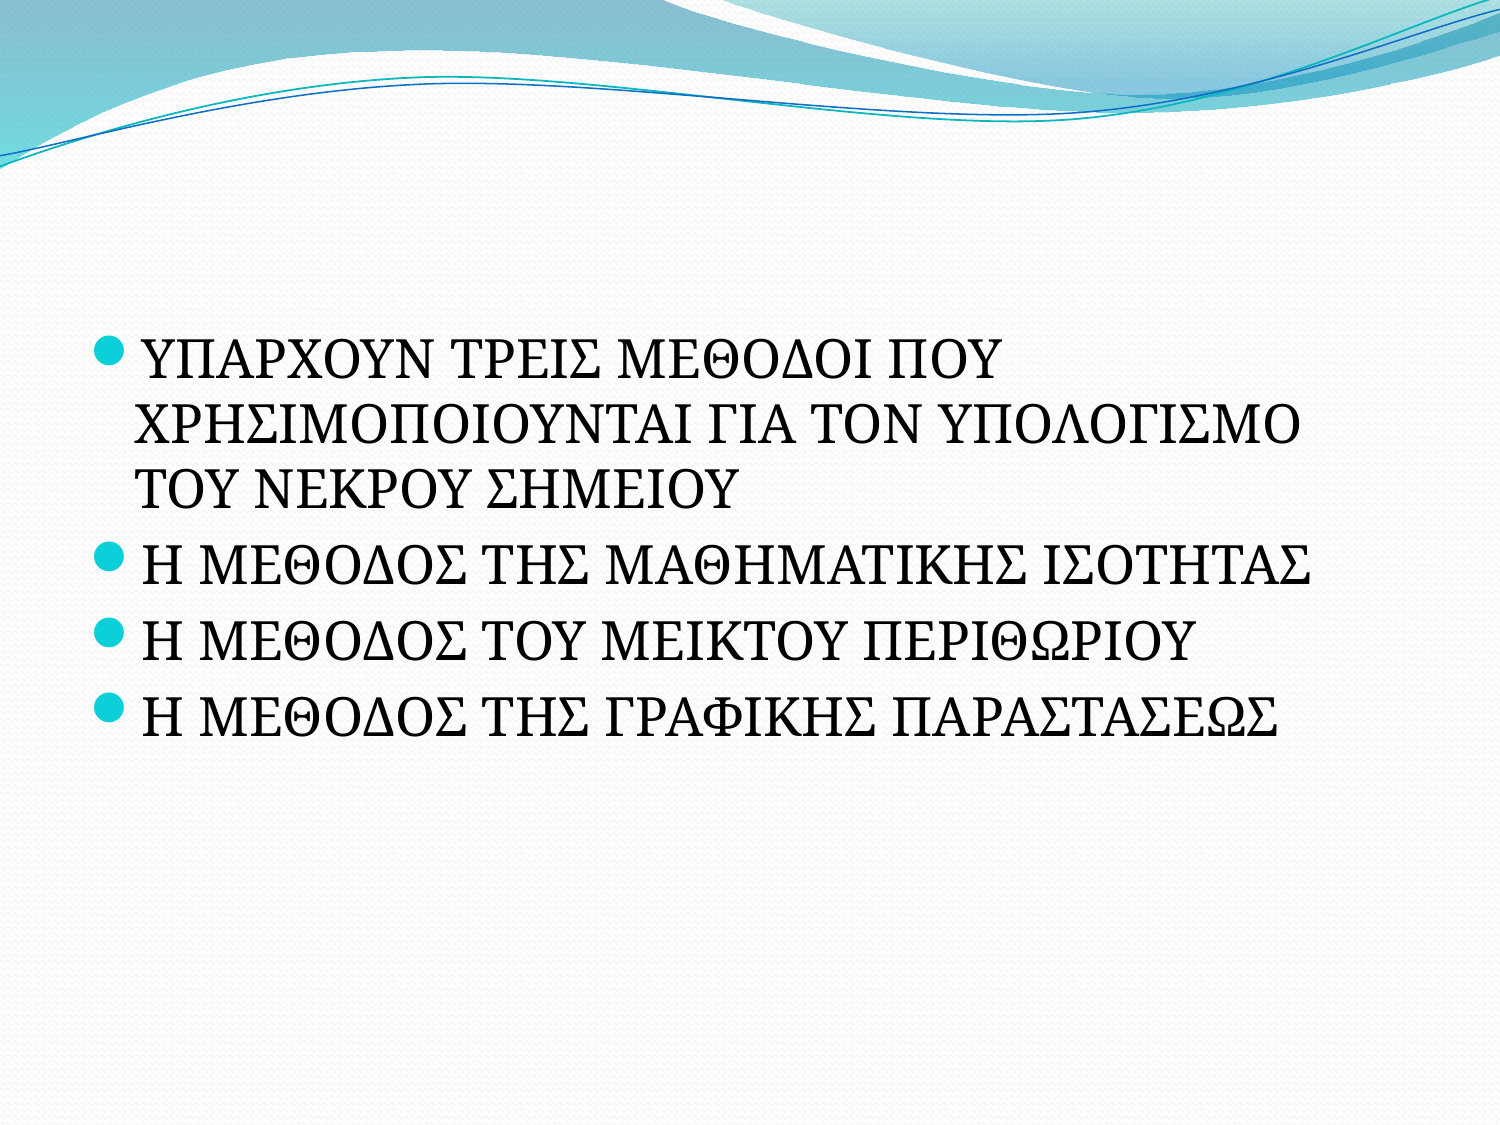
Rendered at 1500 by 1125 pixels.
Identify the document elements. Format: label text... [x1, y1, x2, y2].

list ΥΠΑΡΧΟΥΝ ΤΡΕΙΣ ΜΕΘΟΔΟΙ ΠΟΥ ΧΡΗΣΙΜΟΠΟΙΟΥΝΤΑΙ ΓΙΑ ΤΟΝ ΥΠΟΛΟΓΙΣΜΟ ΤΟΥ ΝΕΚΡΟΥ ΣΗΜΕΙΟΥ Η ΜΕΘΟΔΟΣ ΤΗΣ ΜΑΘΗΜΑΤΙΚΗΣ ΙΣΟΤΗΤΑΣ Η ΜΕΘΟΔΟΣ ΤΟΥ ΜΕΙΚΤΟΥ ΠΕΡΙΘΩΡΙΟΥ Η ΜΕΘΟΔΟΣ ΤΗΣ ΓΡΑΦΙΚΗΣ ΠΑΡΑΣΤΑΣΕΩΣ [75, 317, 1425, 1038]
